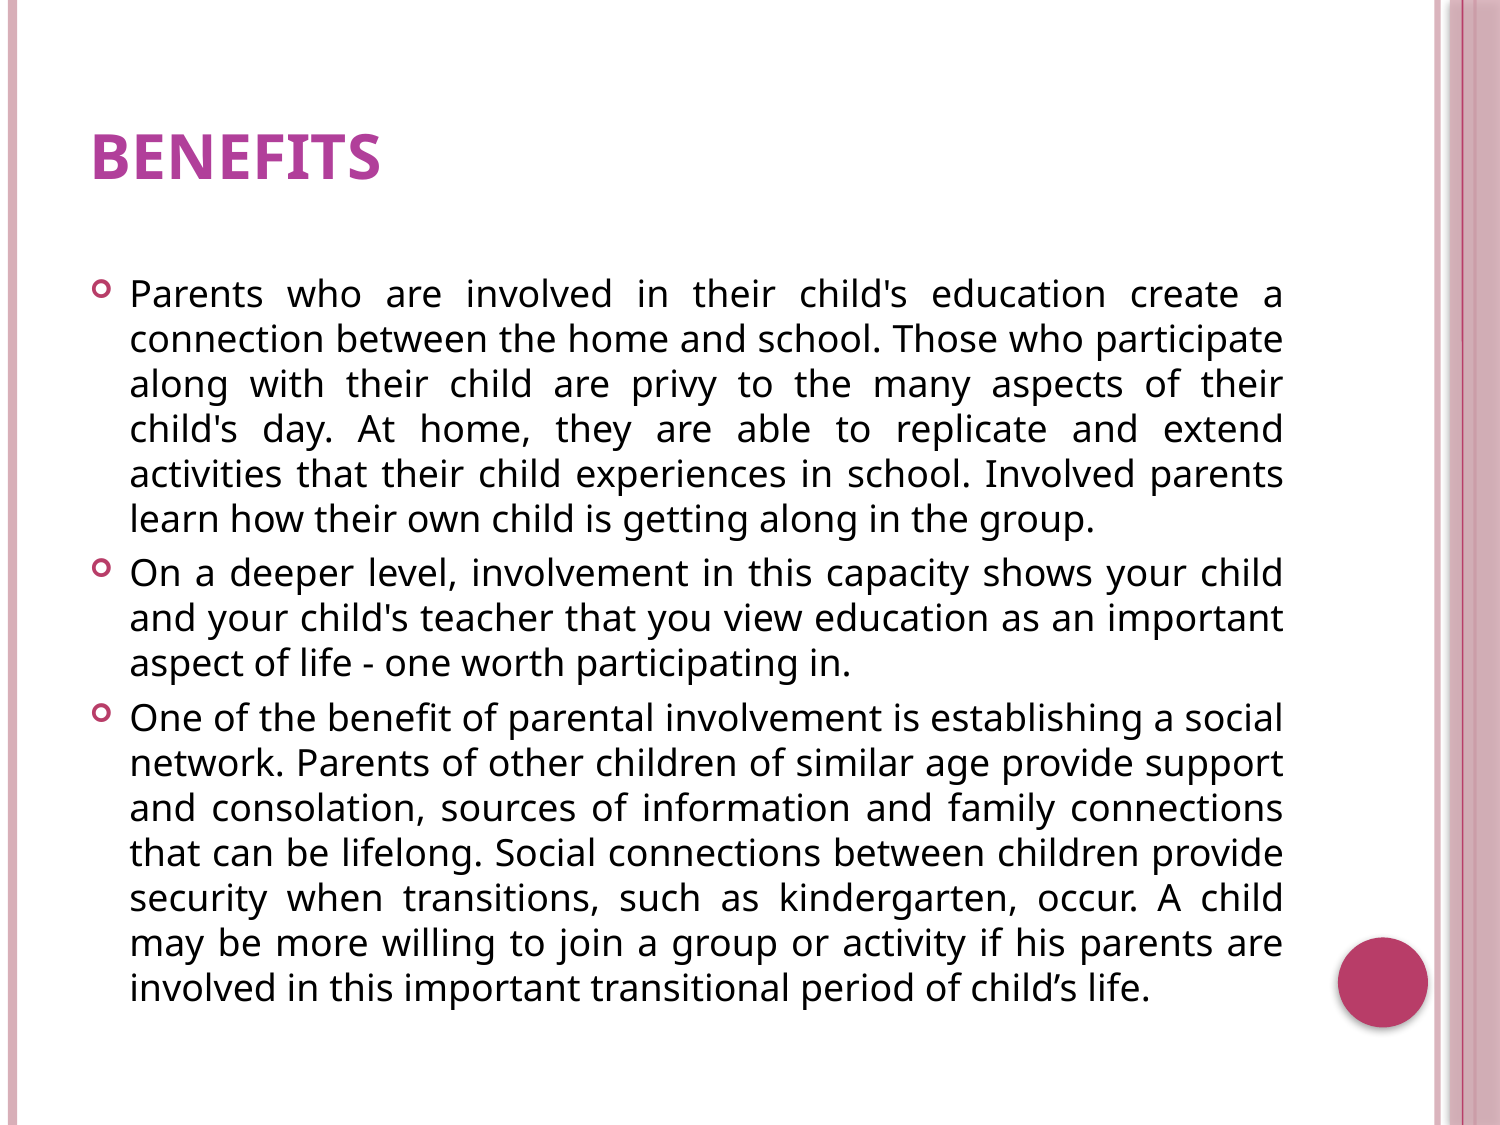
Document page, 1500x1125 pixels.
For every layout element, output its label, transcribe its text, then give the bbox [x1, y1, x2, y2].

list Parents who are involved in their child's education create a connection between the home and school. Those who participate along with their child are privy to the many aspects of their child's day. At home, they are able to replicate and extend activities that their child experiences in school. Involved parents learn how their own child is getting along in the group. On a deeper level, involvement in this capacity shows your child and your child's teacher that you view education as an important aspect of life - one worth participating in. One of the benefit of parental involvement is establishing a social network. Parents of other children of similar age provide support and consolation, sources of information and family connections that can be lifelong. Social connections between children provide security when transitions, such as kindergarten, occur. A child may be more willing to join a group or activity if his parents are involved in this important transitional period of child’s life. [75, 262, 1300, 1062]
title BENEFITS [75, 45, 1300, 200]
